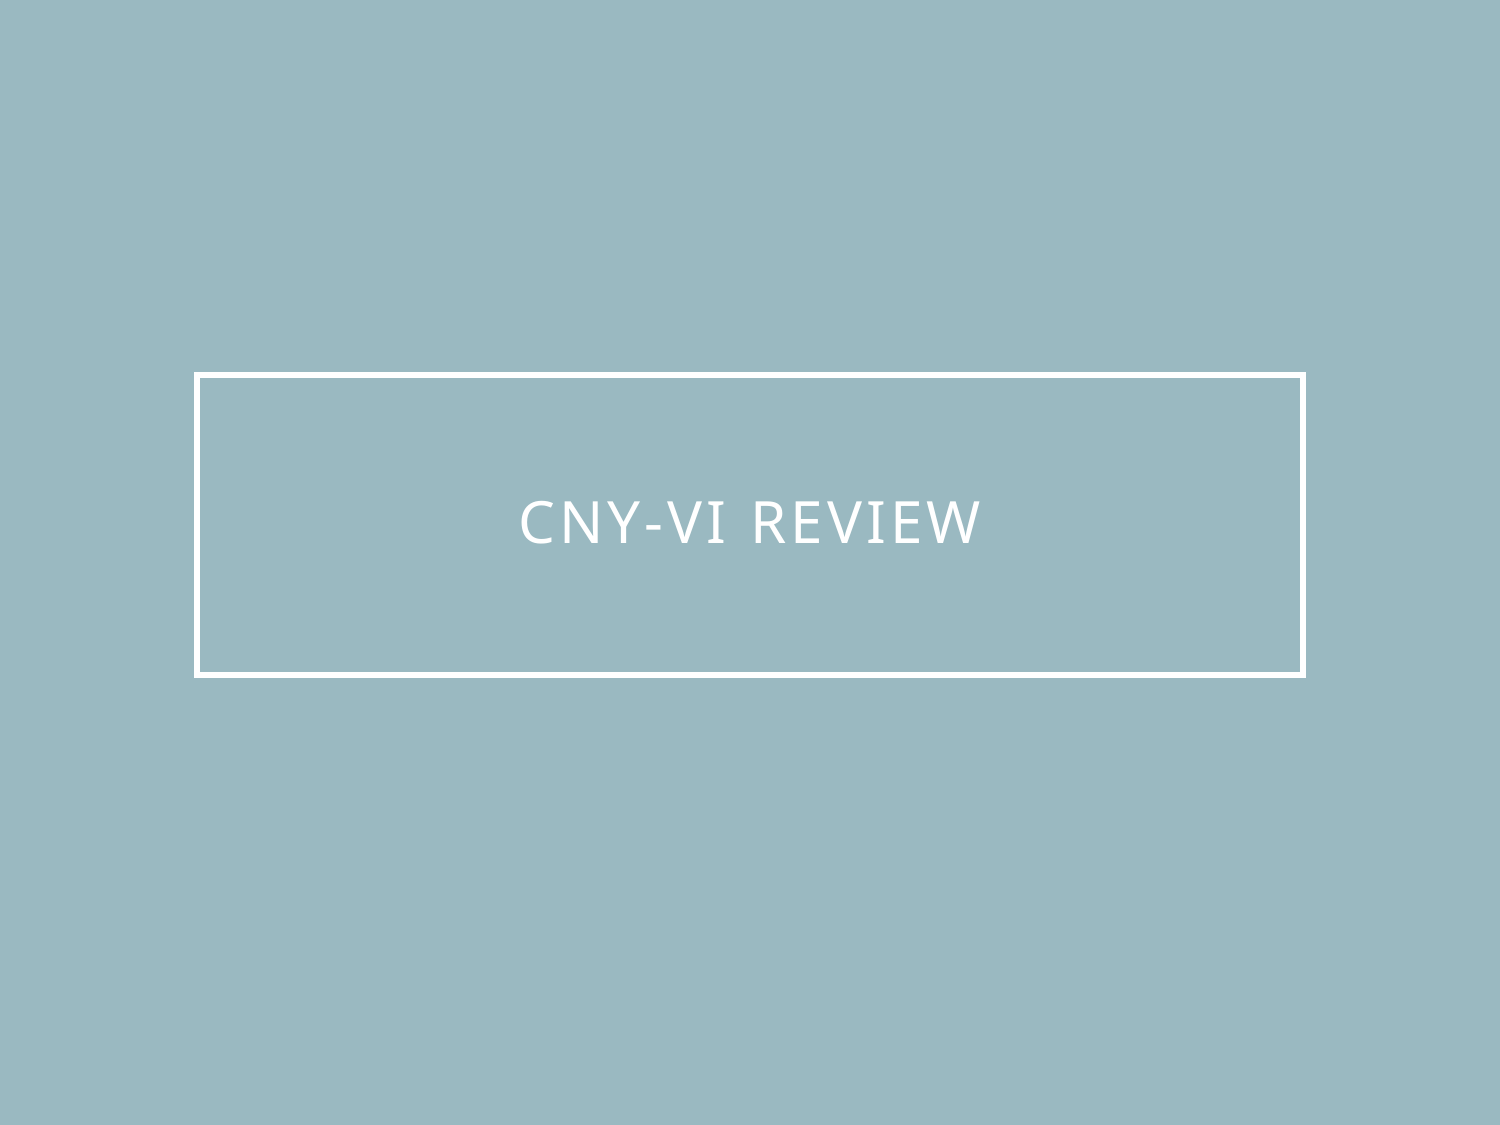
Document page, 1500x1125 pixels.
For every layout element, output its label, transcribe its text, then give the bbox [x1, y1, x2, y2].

title CNY-VI Review [194, 372, 1306, 678]
